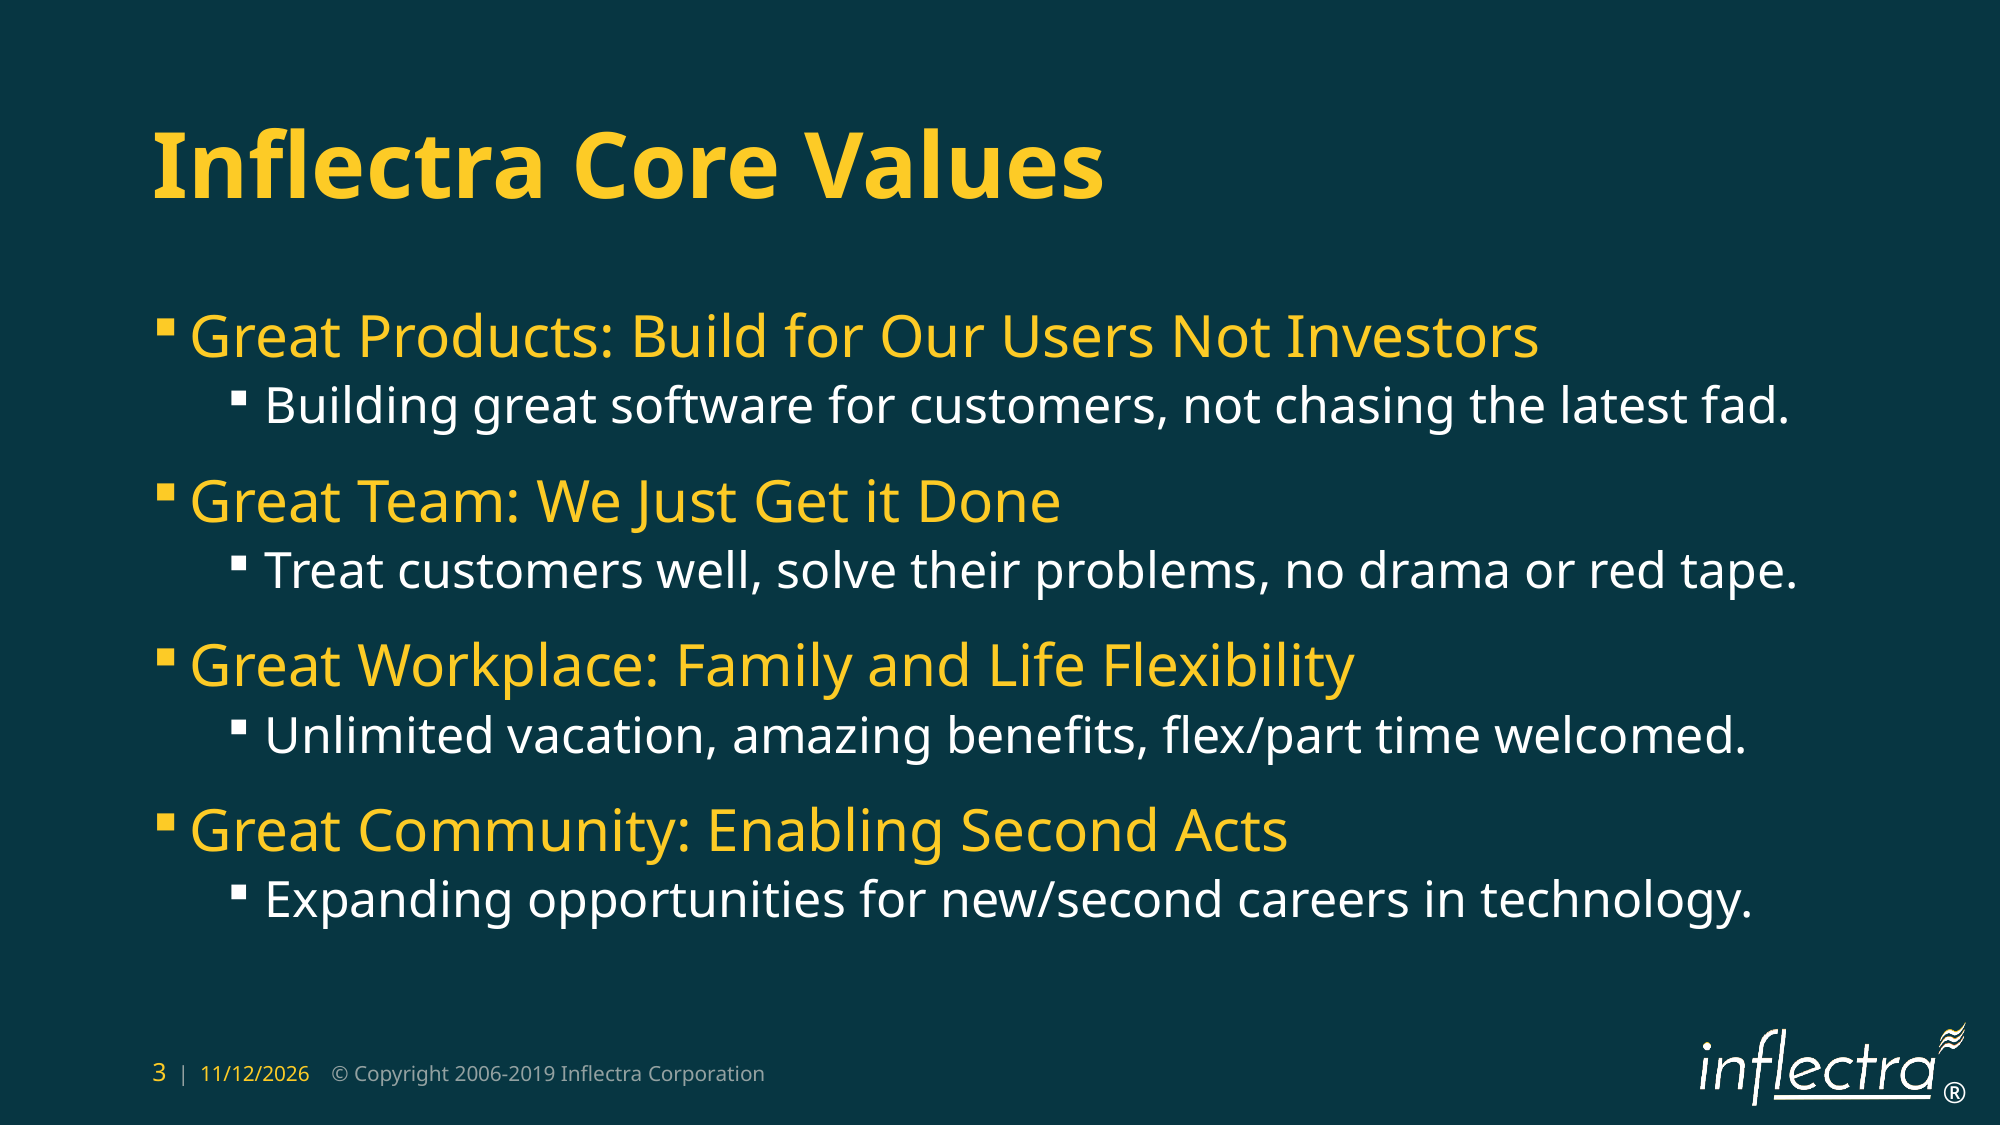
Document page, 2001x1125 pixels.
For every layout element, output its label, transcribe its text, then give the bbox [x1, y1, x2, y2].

picture [1692, 1016, 1971, 1112]
list Great Products: Build for Our Users Not Investors Building great software for customers, not chasing the latest fad. Great Team: We Just Get it Done Treat customers well, solve their problems, no drama or red tape. Great Workplace: Family and Life Flexibility Unlimited vacation, amazing benefits, flex/part time welcomed. Great Community: Enabling Second Acts Expanding opportunities for new/second careers in technology. [137, 299, 1863, 1014]
title Inflectra Core Values [137, 59, 1863, 278]
